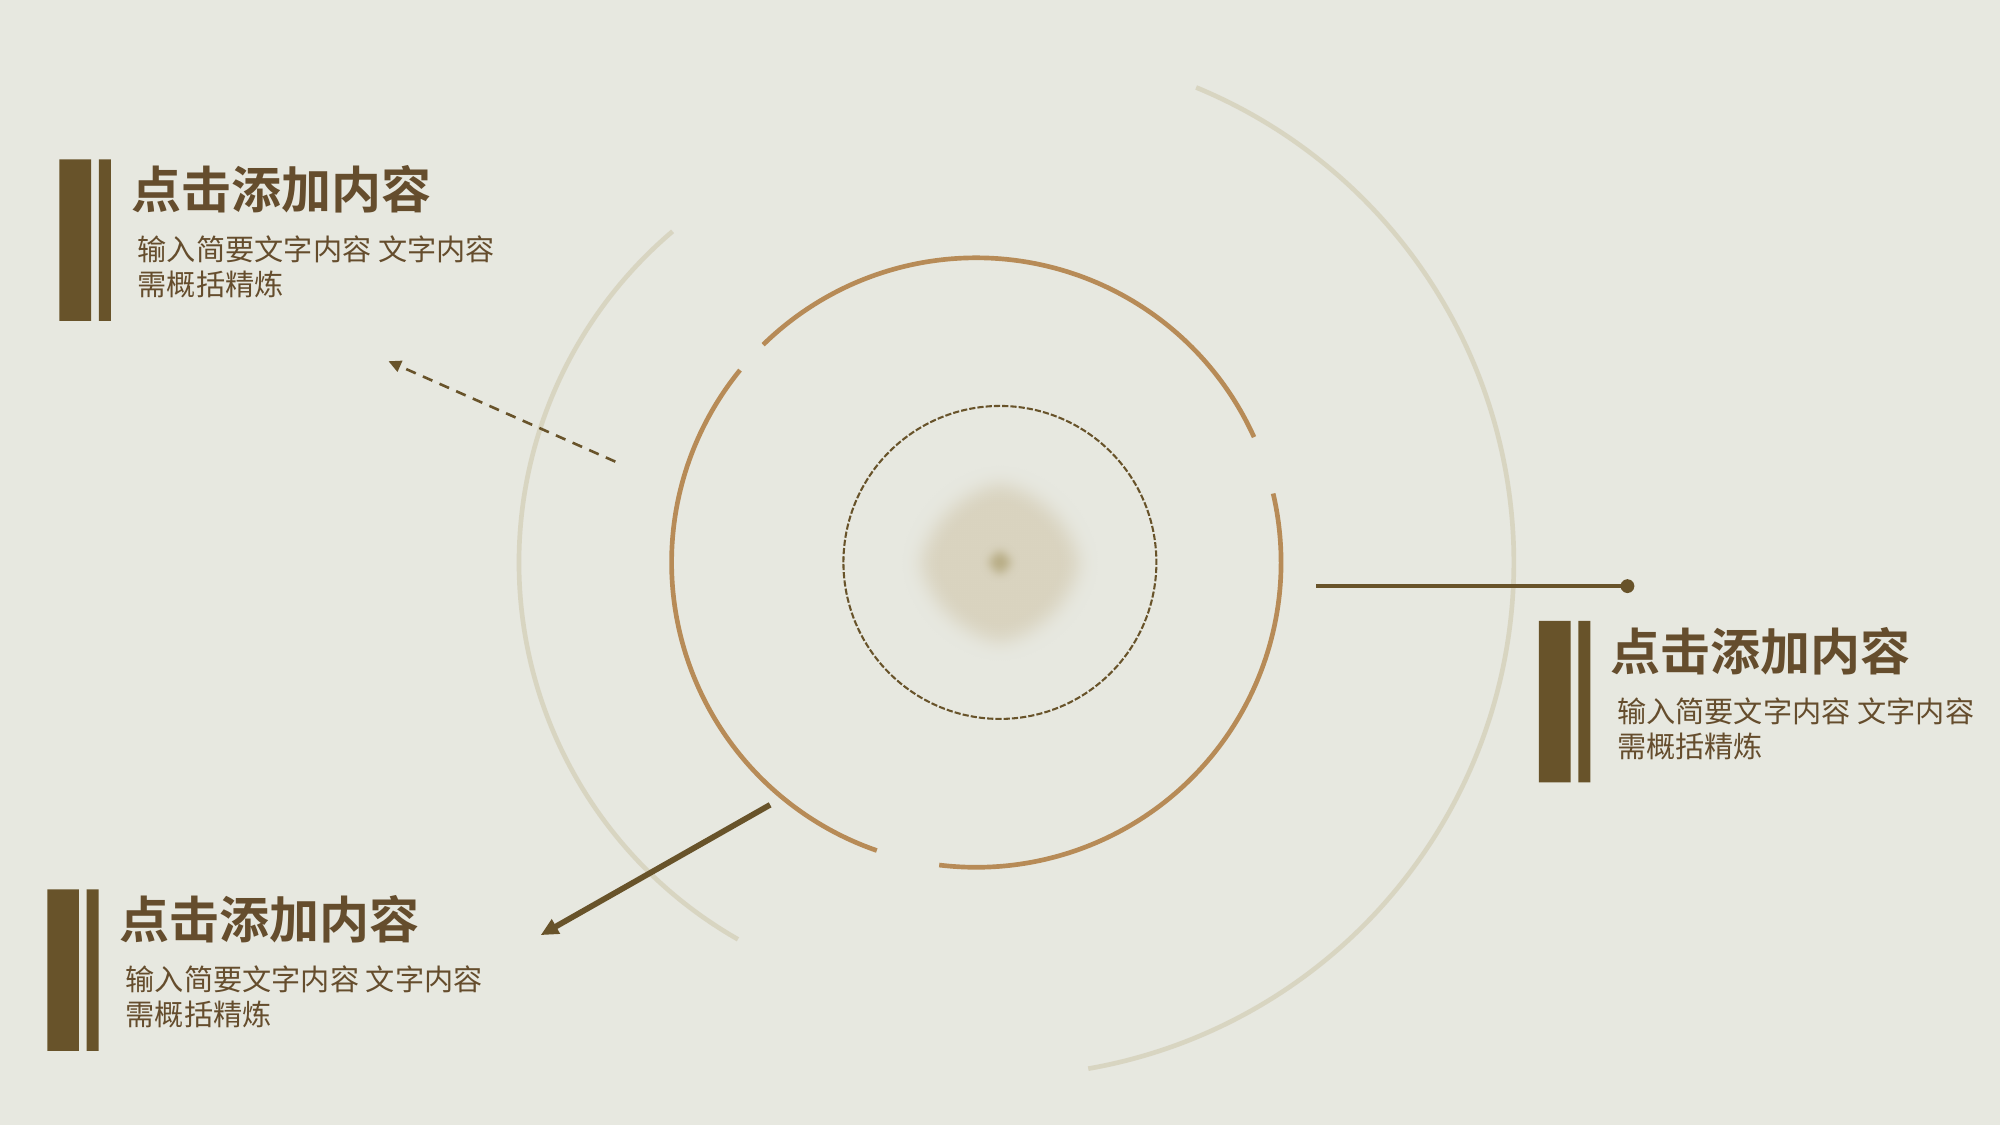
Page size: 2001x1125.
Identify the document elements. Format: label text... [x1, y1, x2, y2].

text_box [388, 361, 616, 462]
text_box [1538, 620, 1572, 783]
text_box 输入简要文字内容 文字内容需概括精炼 [1602, 685, 2000, 771]
text_box [58, 158, 92, 322]
text_box 点击添加内容 [116, 151, 485, 227]
text_box 点击添加内容 [104, 881, 485, 957]
text_box 点击添加内容 [1596, 613, 2000, 688]
text_box [1577, 620, 1591, 783]
text_box 输入简要文字内容 文字内容需概括精炼 [110, 954, 485, 1039]
text_box [86, 888, 100, 1052]
text_box [46, 888, 80, 1052]
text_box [485, 48, 1514, 1077]
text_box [540, 804, 771, 935]
text_box [98, 158, 112, 322]
text_box 输入简要文字内容 文字内容需概括精炼 [122, 224, 485, 309]
